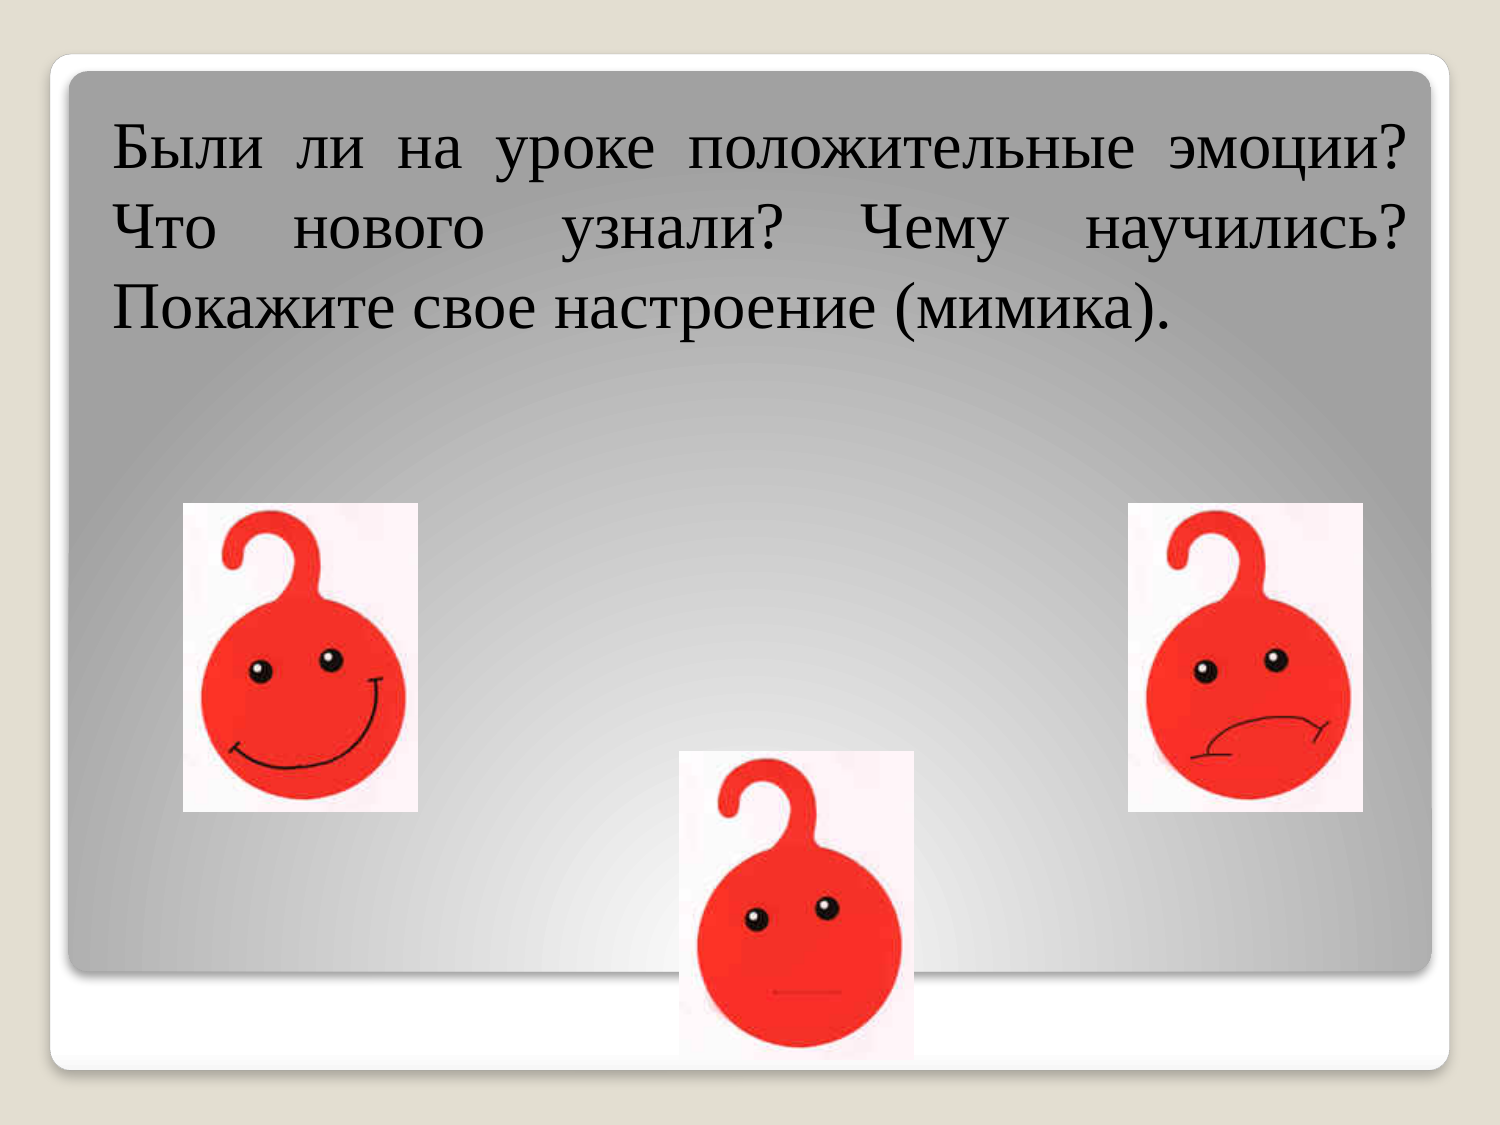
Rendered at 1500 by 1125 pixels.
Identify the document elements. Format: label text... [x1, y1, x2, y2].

picture [1127, 503, 1363, 812]
picture [182, 503, 418, 812]
list Были ли на уроке положительные эмоции? Что нового узнали? Чему научились? Покажите свое настроение (мимика). [82, 86, 1425, 774]
picture [678, 751, 914, 1060]
